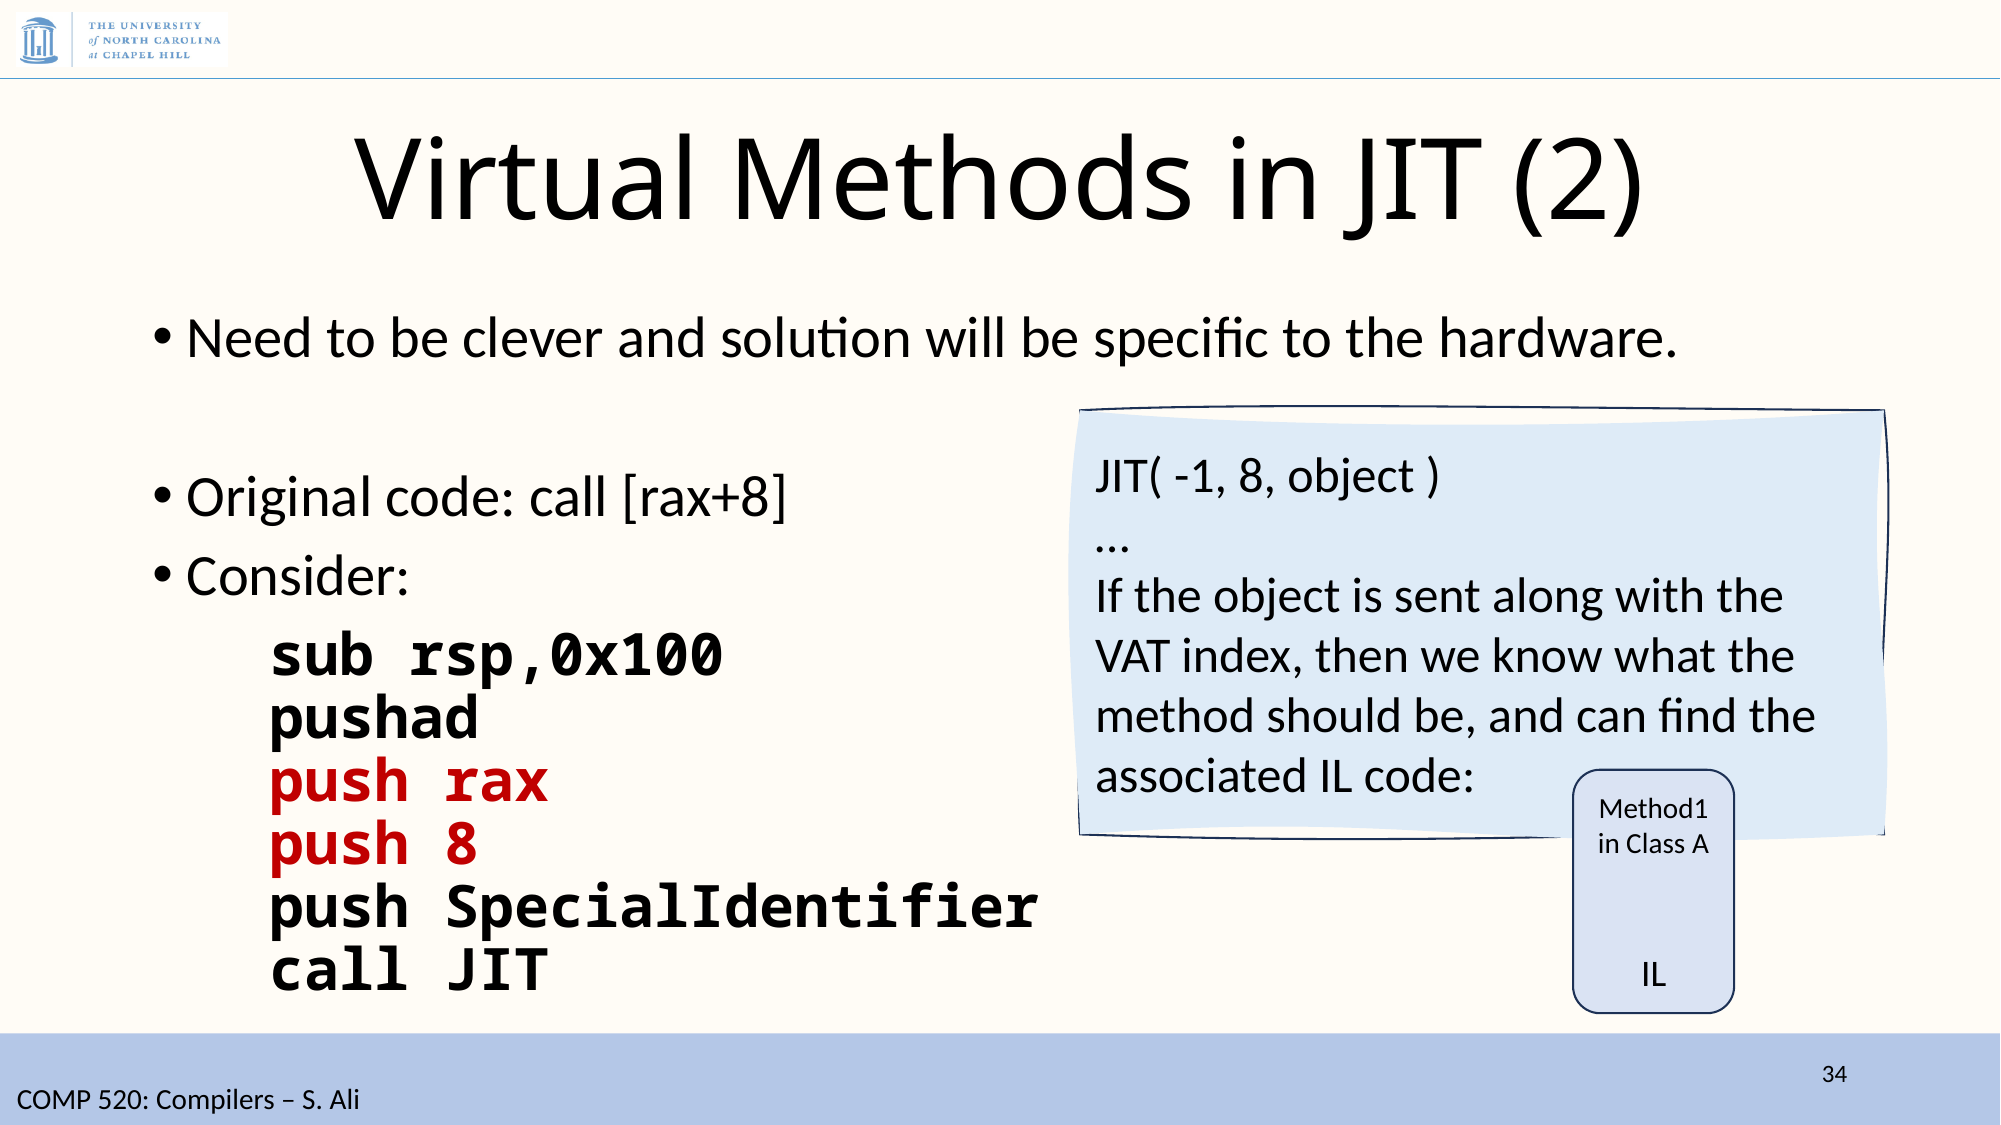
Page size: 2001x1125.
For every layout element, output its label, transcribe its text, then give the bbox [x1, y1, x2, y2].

text_box COMP 520: Compilers – S. Ali [2, 1072, 376, 1123]
list Need to be clever and solution will be specific to the hardware. Original code: call [rax+8] Consider: sub rsp,0x100 pushad push rax push 8 push SpecialIdentifier call JIT [137, 299, 1863, 1014]
text_box [0, 1032, 2000, 1125]
slide_number 34 [1412, 1042, 1863, 1103]
text_box JIT( -1, 8, object ) … If the object is sent along with the VAT index, then we know what the method should be, and can find the associated IL code: [1068, 405, 1890, 841]
title Virtual Methods in JIT (2) [137, 89, 1863, 278]
picture [16, 12, 228, 67]
text_box Method1 in Class A IL [1572, 768, 1736, 1015]
